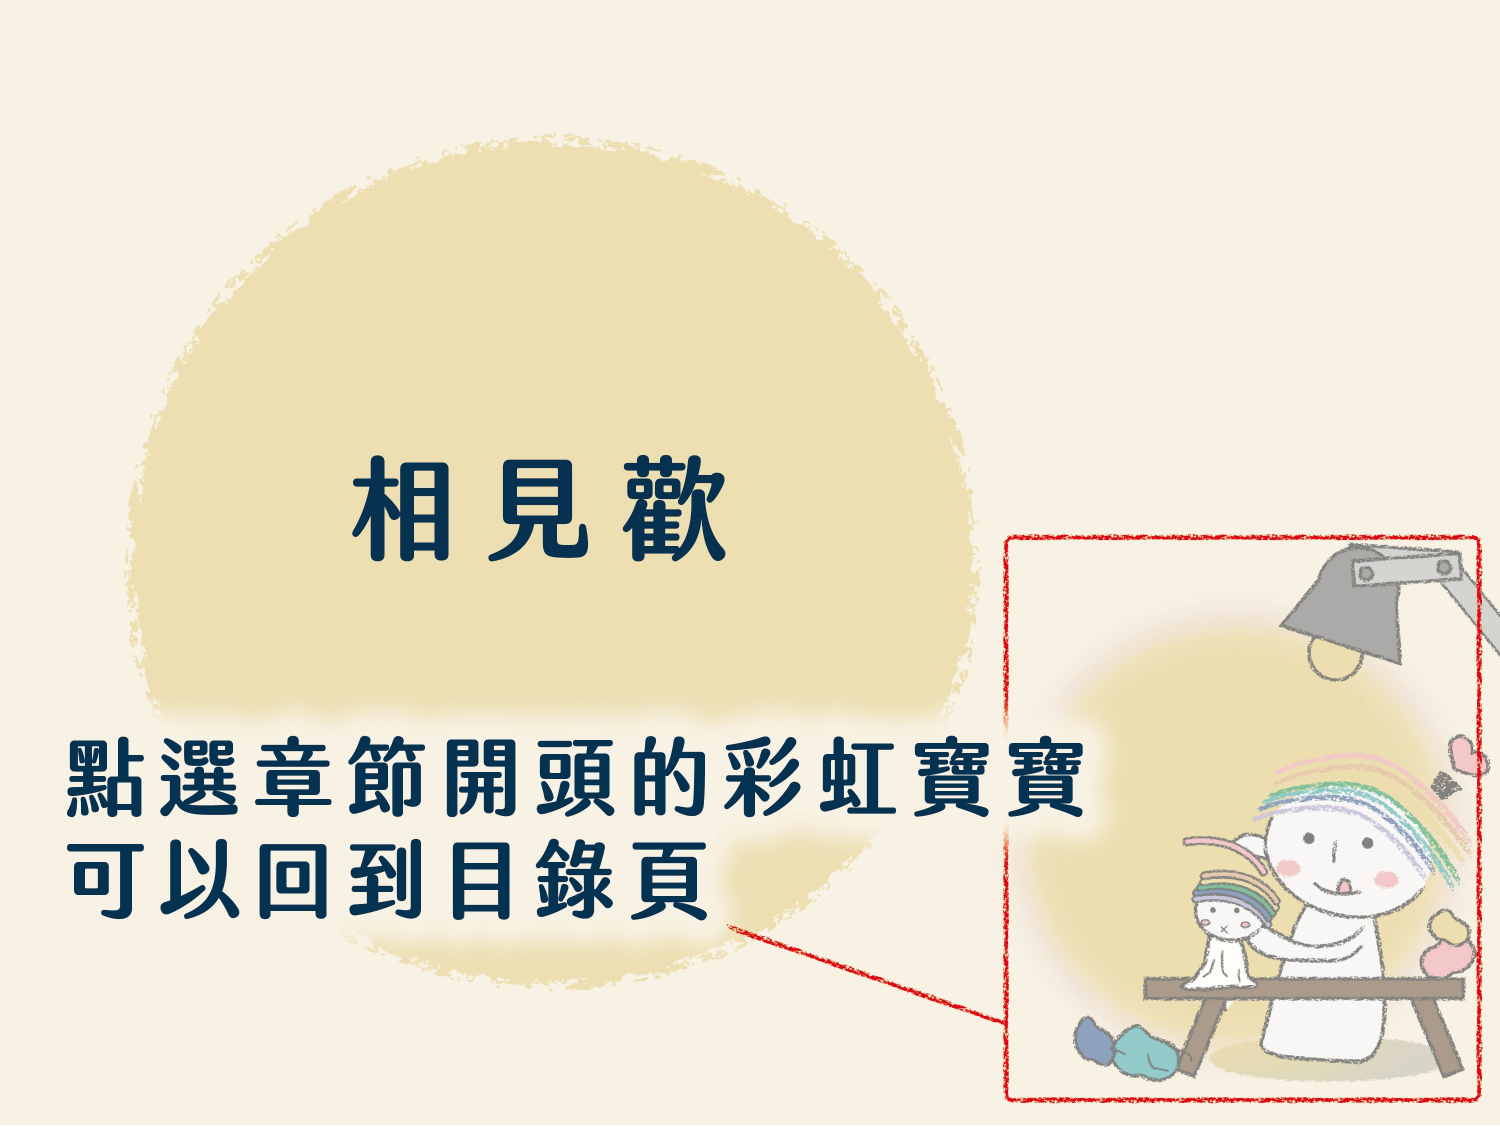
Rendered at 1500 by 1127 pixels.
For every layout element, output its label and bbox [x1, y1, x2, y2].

text_box [0, 0, 1500, 1125]
